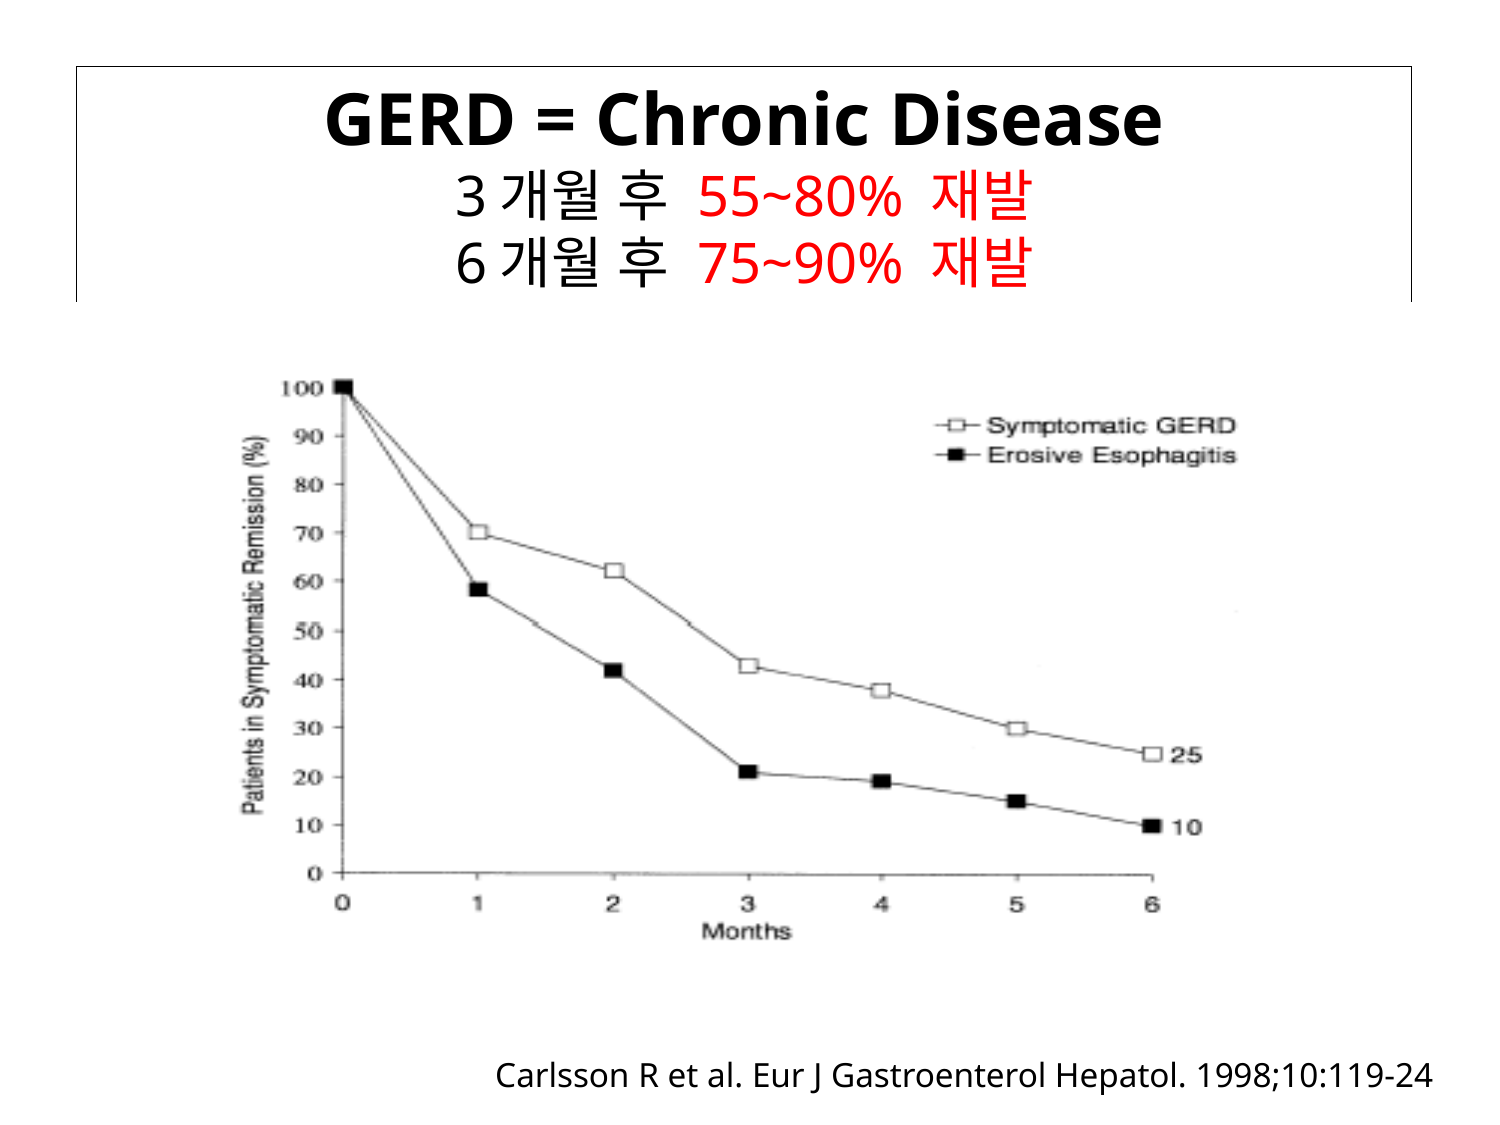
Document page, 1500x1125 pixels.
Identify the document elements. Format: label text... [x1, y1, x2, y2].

text_box Carlsson R et al. Eur J Gastroenterol Hepatol. 1998;10:119-24 [480, 1046, 1450, 1102]
picture [73, 302, 1439, 963]
title GERD = Chronic Disease 3개월 후 55~80% 재발 6개월 후 75~90% 재발 [76, 66, 1412, 300]
